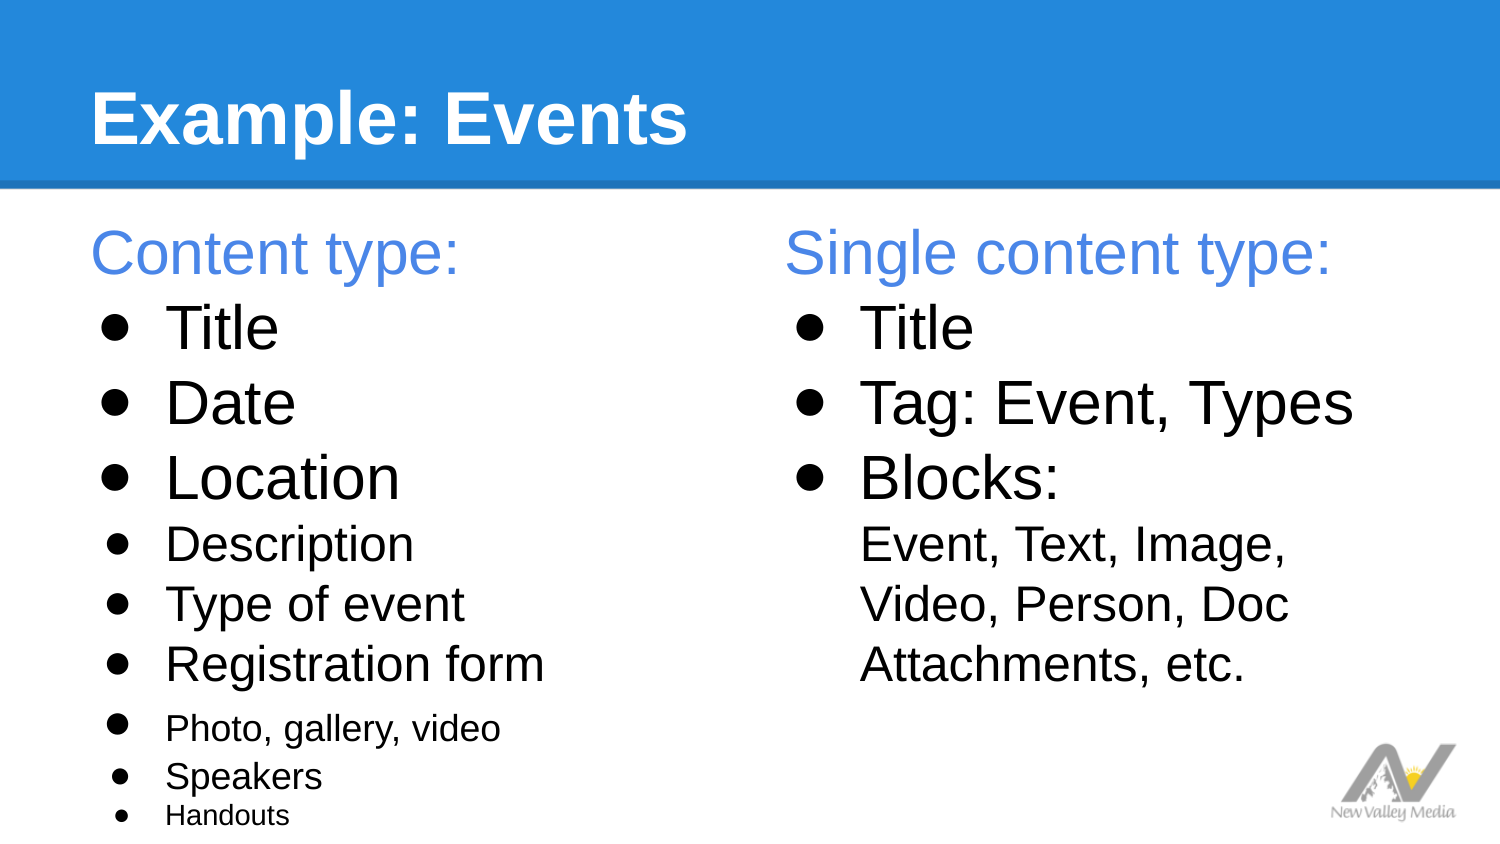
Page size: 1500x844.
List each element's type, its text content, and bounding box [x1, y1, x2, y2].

title Example: Events [75, 33, 1425, 175]
list Content type: Title Date Location Description Type of event Registration form Photo, gallery, video Speakers Handouts [75, 196, 731, 844]
list Single content type: Title Tag: Event, Types Blocks: Event, Text, Image, Video, Person, Doc Attachments, etc. [769, 196, 1425, 808]
picture [1288, 732, 1500, 832]
